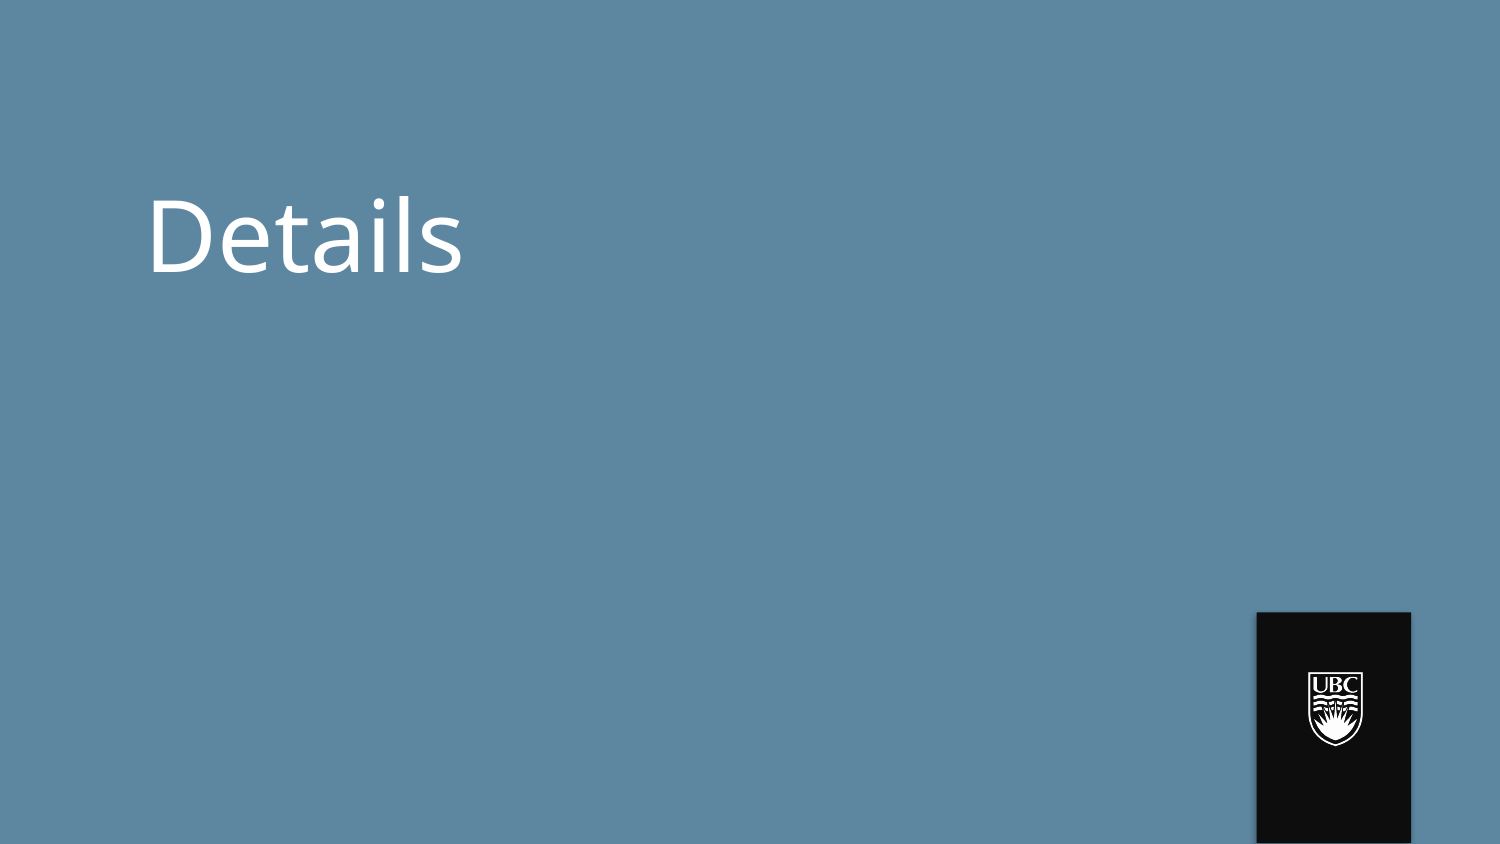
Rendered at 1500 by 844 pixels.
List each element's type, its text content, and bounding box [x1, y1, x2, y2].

title Details [144, 171, 1138, 320]
picture [1293, 667, 1377, 751]
